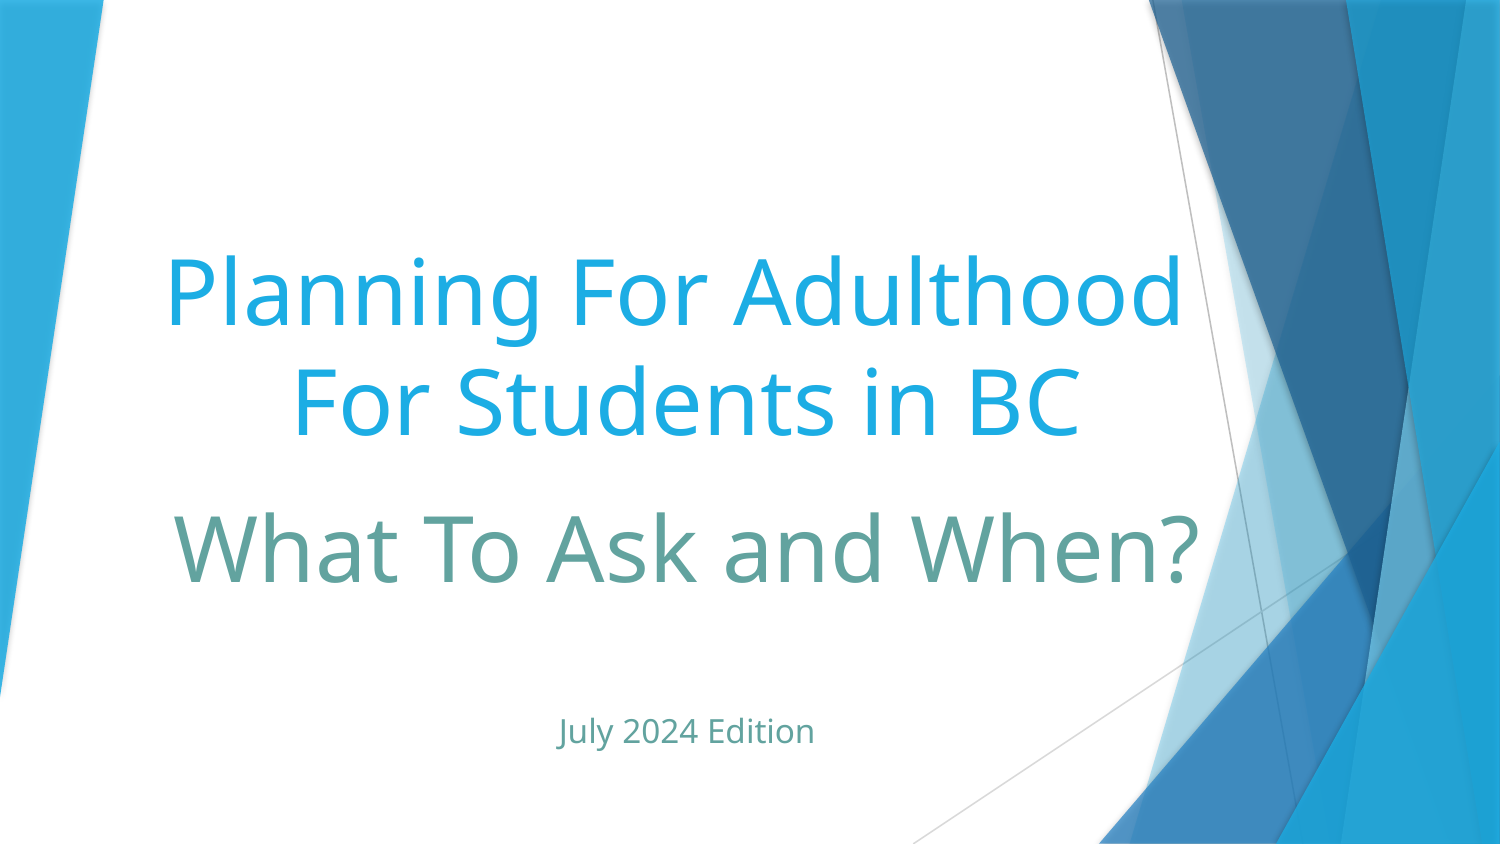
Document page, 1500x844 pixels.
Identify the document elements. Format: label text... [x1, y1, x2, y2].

subtitle What To Ask and When? July 2024 Edition [122, 475, 1252, 611]
title Planning For Adulthood For Students in BC [122, 266, 1252, 470]
